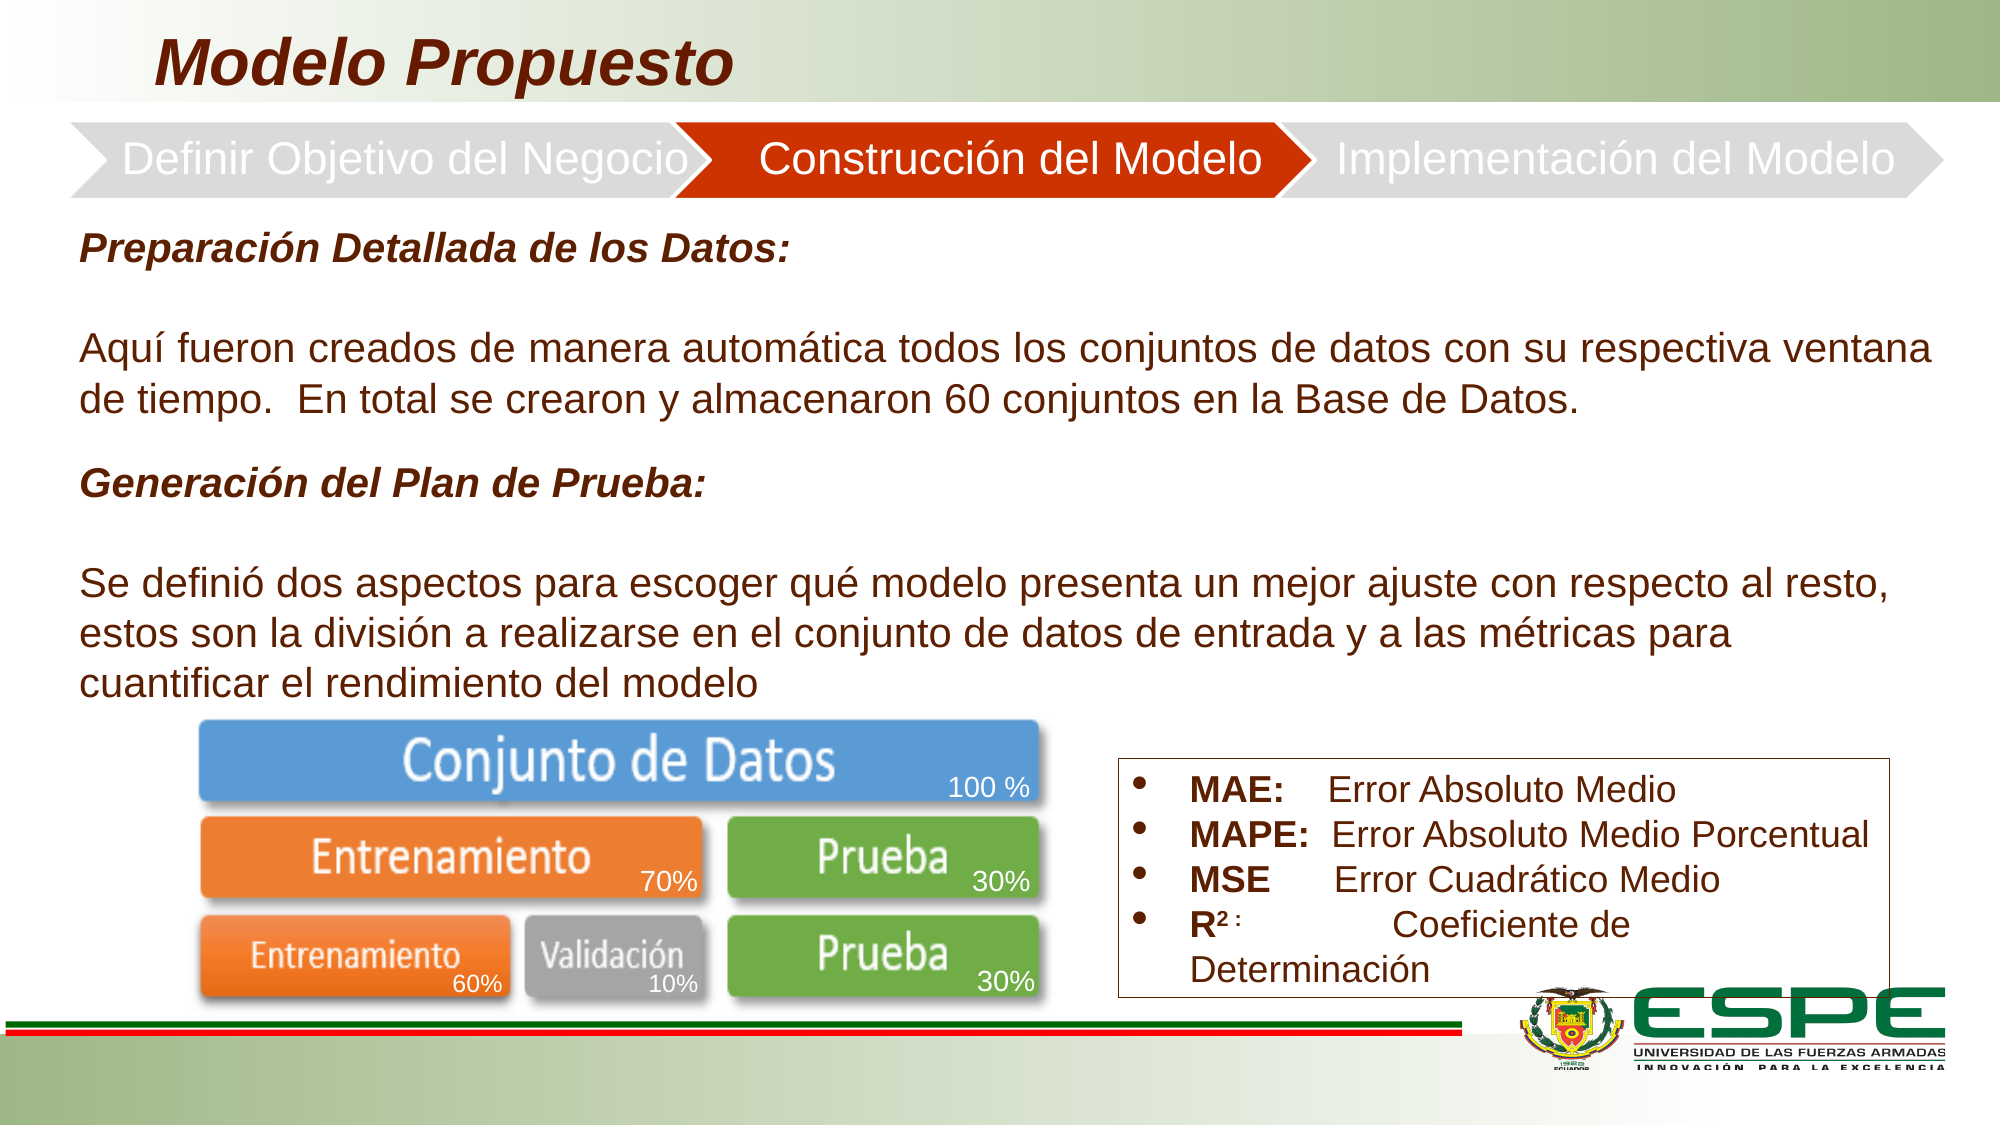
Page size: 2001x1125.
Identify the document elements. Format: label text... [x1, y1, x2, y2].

picture [182, 704, 1061, 1020]
text_box Modelo Propuesto [139, 11, 1776, 107]
text_box Preparación Detallada de los Datos: Aquí fueron creados de manera automática todos los conjuntos de datos con su respectiva ventana de tiempo. En total se crearon y almacenaron 60 conjuntos en la Base de Datos. [64, 213, 1948, 429]
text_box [64, 119, 1949, 201]
text_box MAE: Error Absoluto Medio MAPE: Error Absoluto Medio Porcentual MSE Error Cuadrático Medio R2 : Coeficiente de Determinación [1118, 758, 1890, 998]
text_box Generación del Plan de Prueba: Se definió dos aspectos para escoger qué modelo presenta un mejor ajuste con respecto al resto, estos son la división a realizarse en el conjunto de datos de entrada y a las métricas para cuantificar el rendimiento del modelo [64, 448, 1948, 714]
